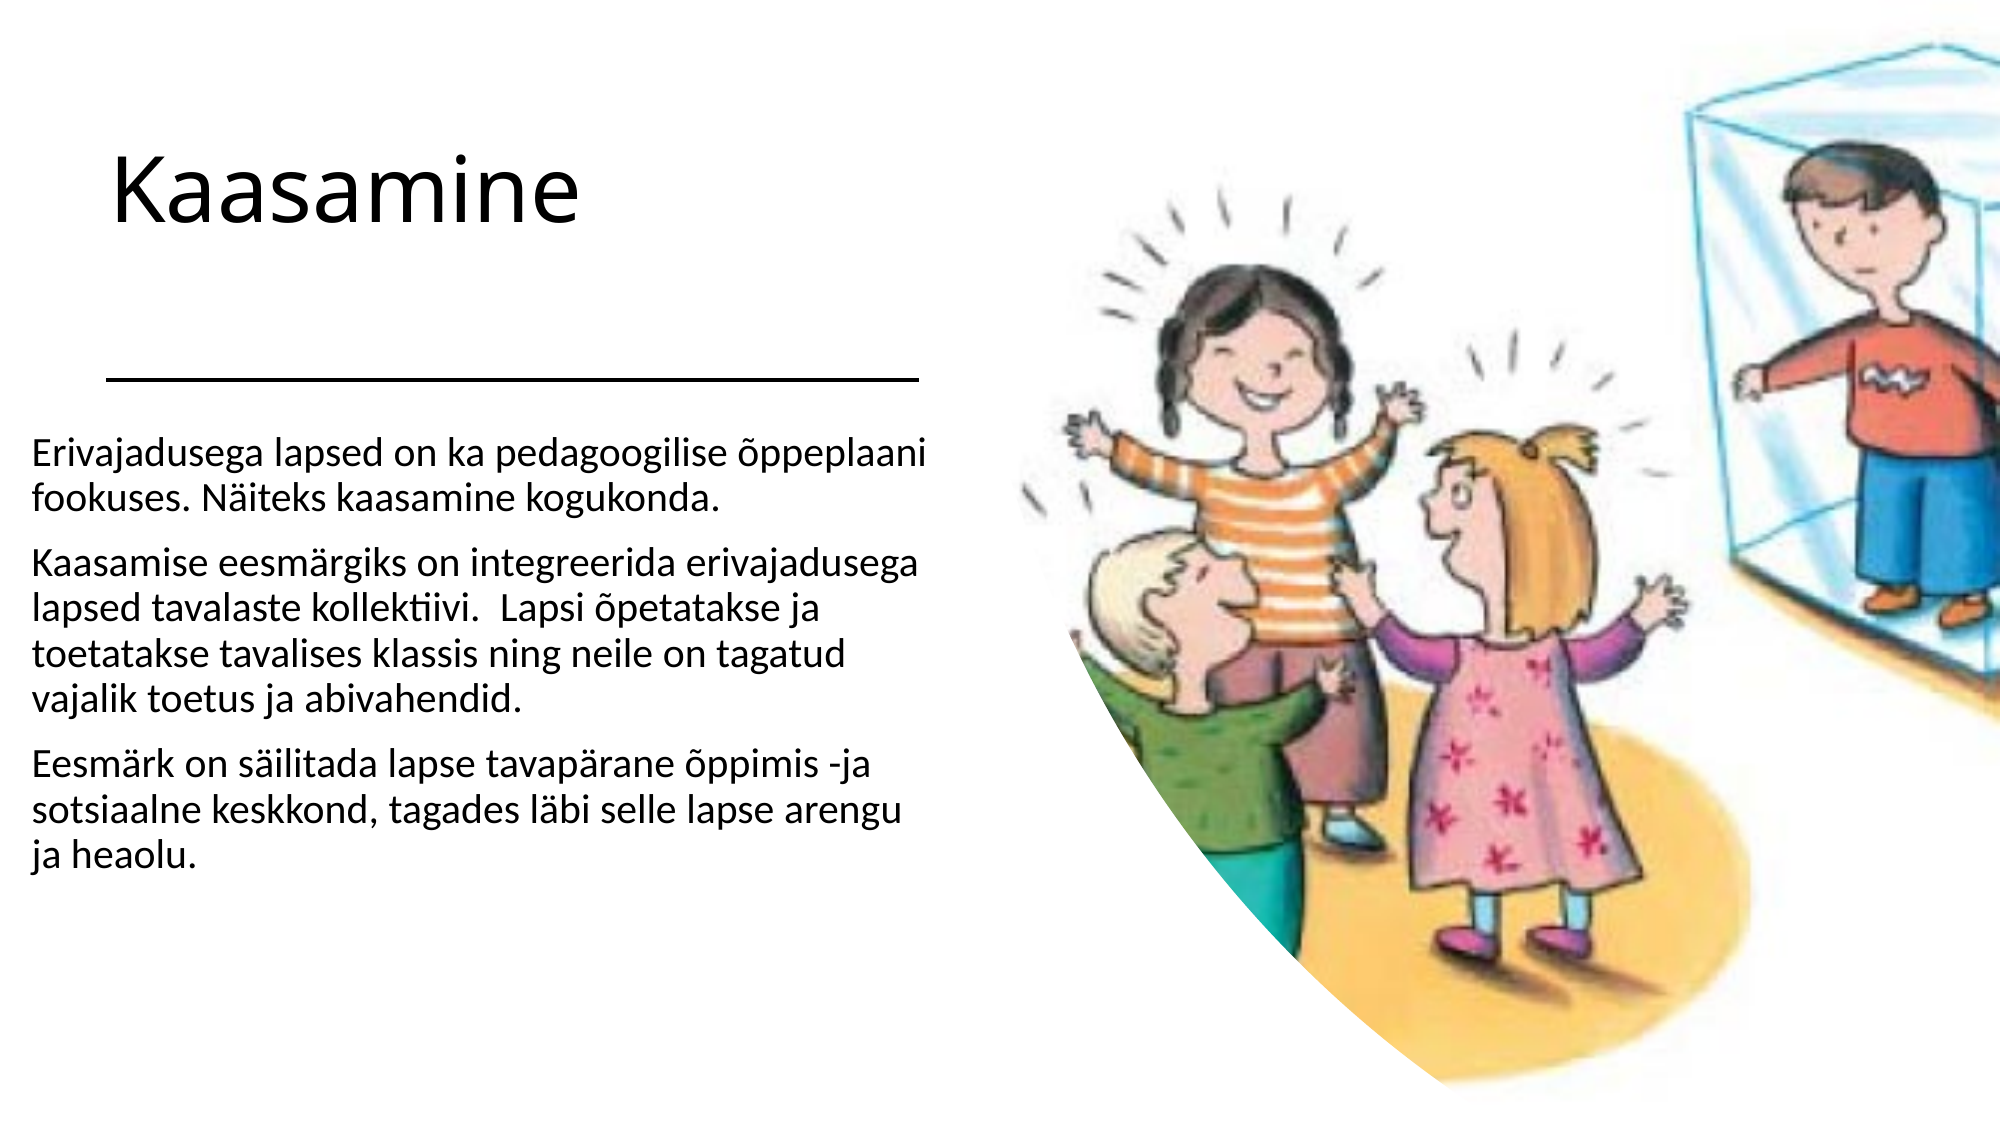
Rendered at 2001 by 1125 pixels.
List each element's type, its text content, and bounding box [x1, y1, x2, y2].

list Erivajadusega lapsed on ka pedagoogilise õppeplaani fookuses. Näiteks kaasamine kogukonda. Kaasamise eesmärgiks on integreerida erivajadusega lapsed tavalaste kollektiivi. Lapsi õpetatakse ja toetatakse tavalises klassis ning neile on tagatud vajalik toetus ja abivahendid. Eesmärk on säilitada lapse tavapärane õppimis -ja sotsiaalne keskkond, tagades läbi selle lapse arengu ja heaolu. [16, 422, 948, 1102]
picture [964, 0, 2000, 1125]
title Kaasamine [94, 54, 935, 332]
